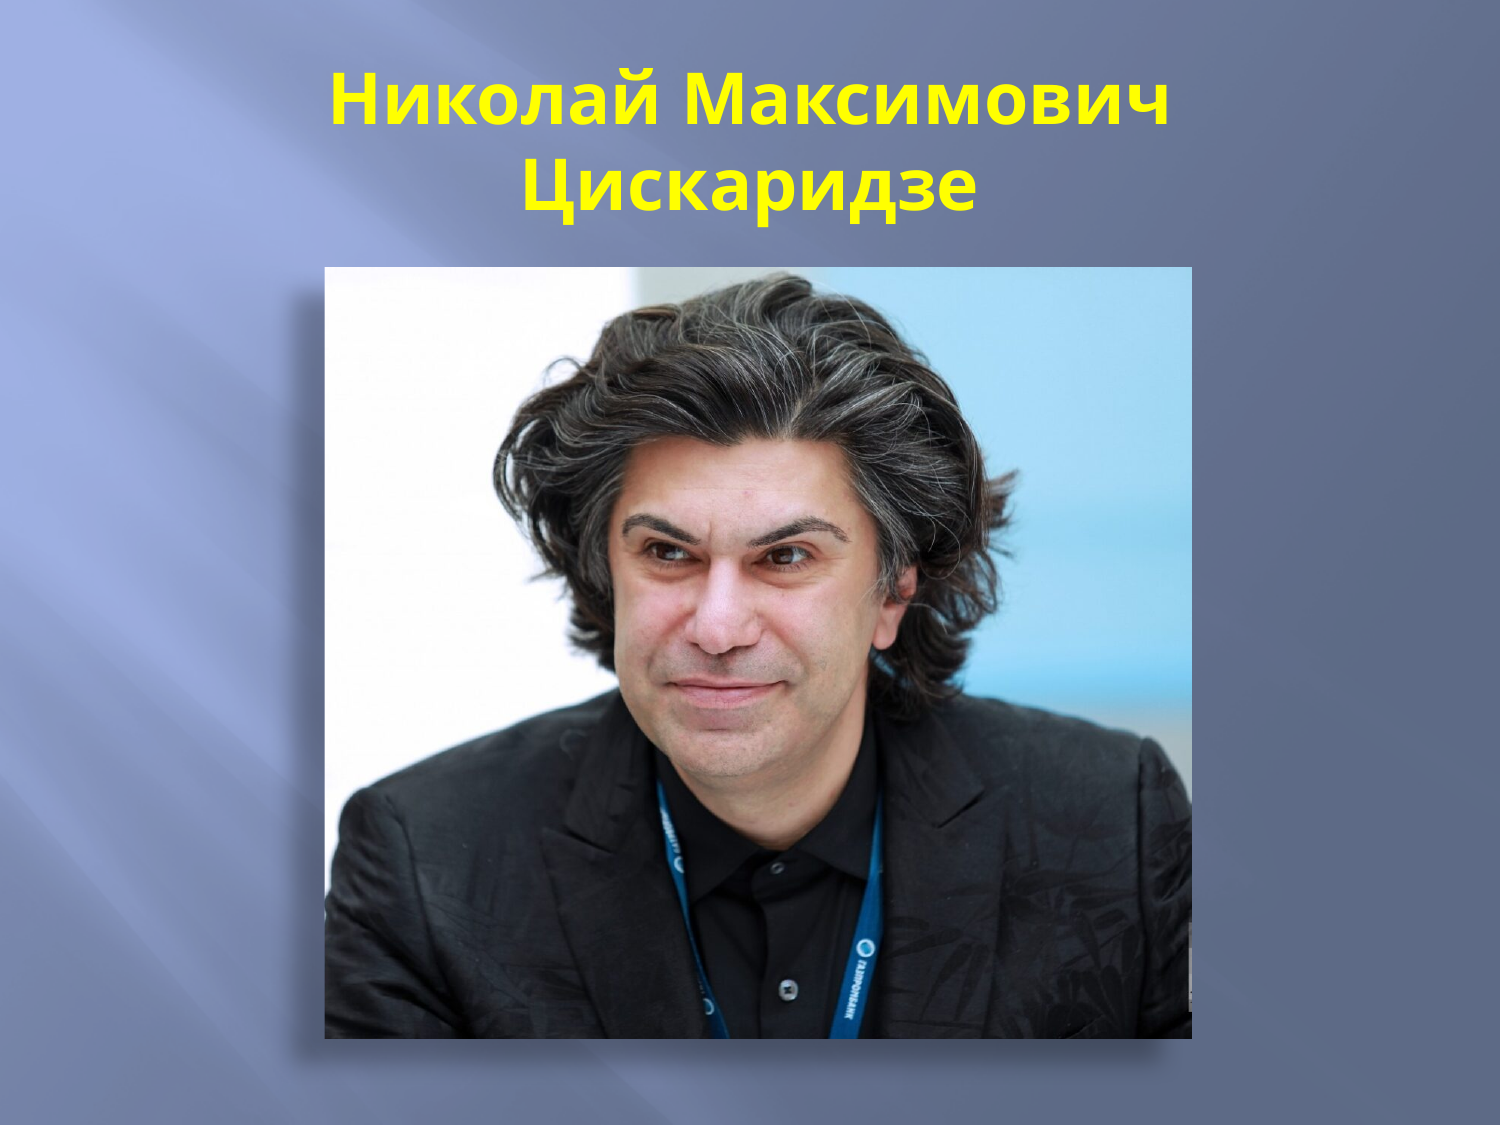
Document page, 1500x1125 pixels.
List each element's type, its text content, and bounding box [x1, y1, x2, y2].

picture [324, 266, 1193, 1039]
title Николай Максимович Цискаридзе [75, 45, 1425, 233]
